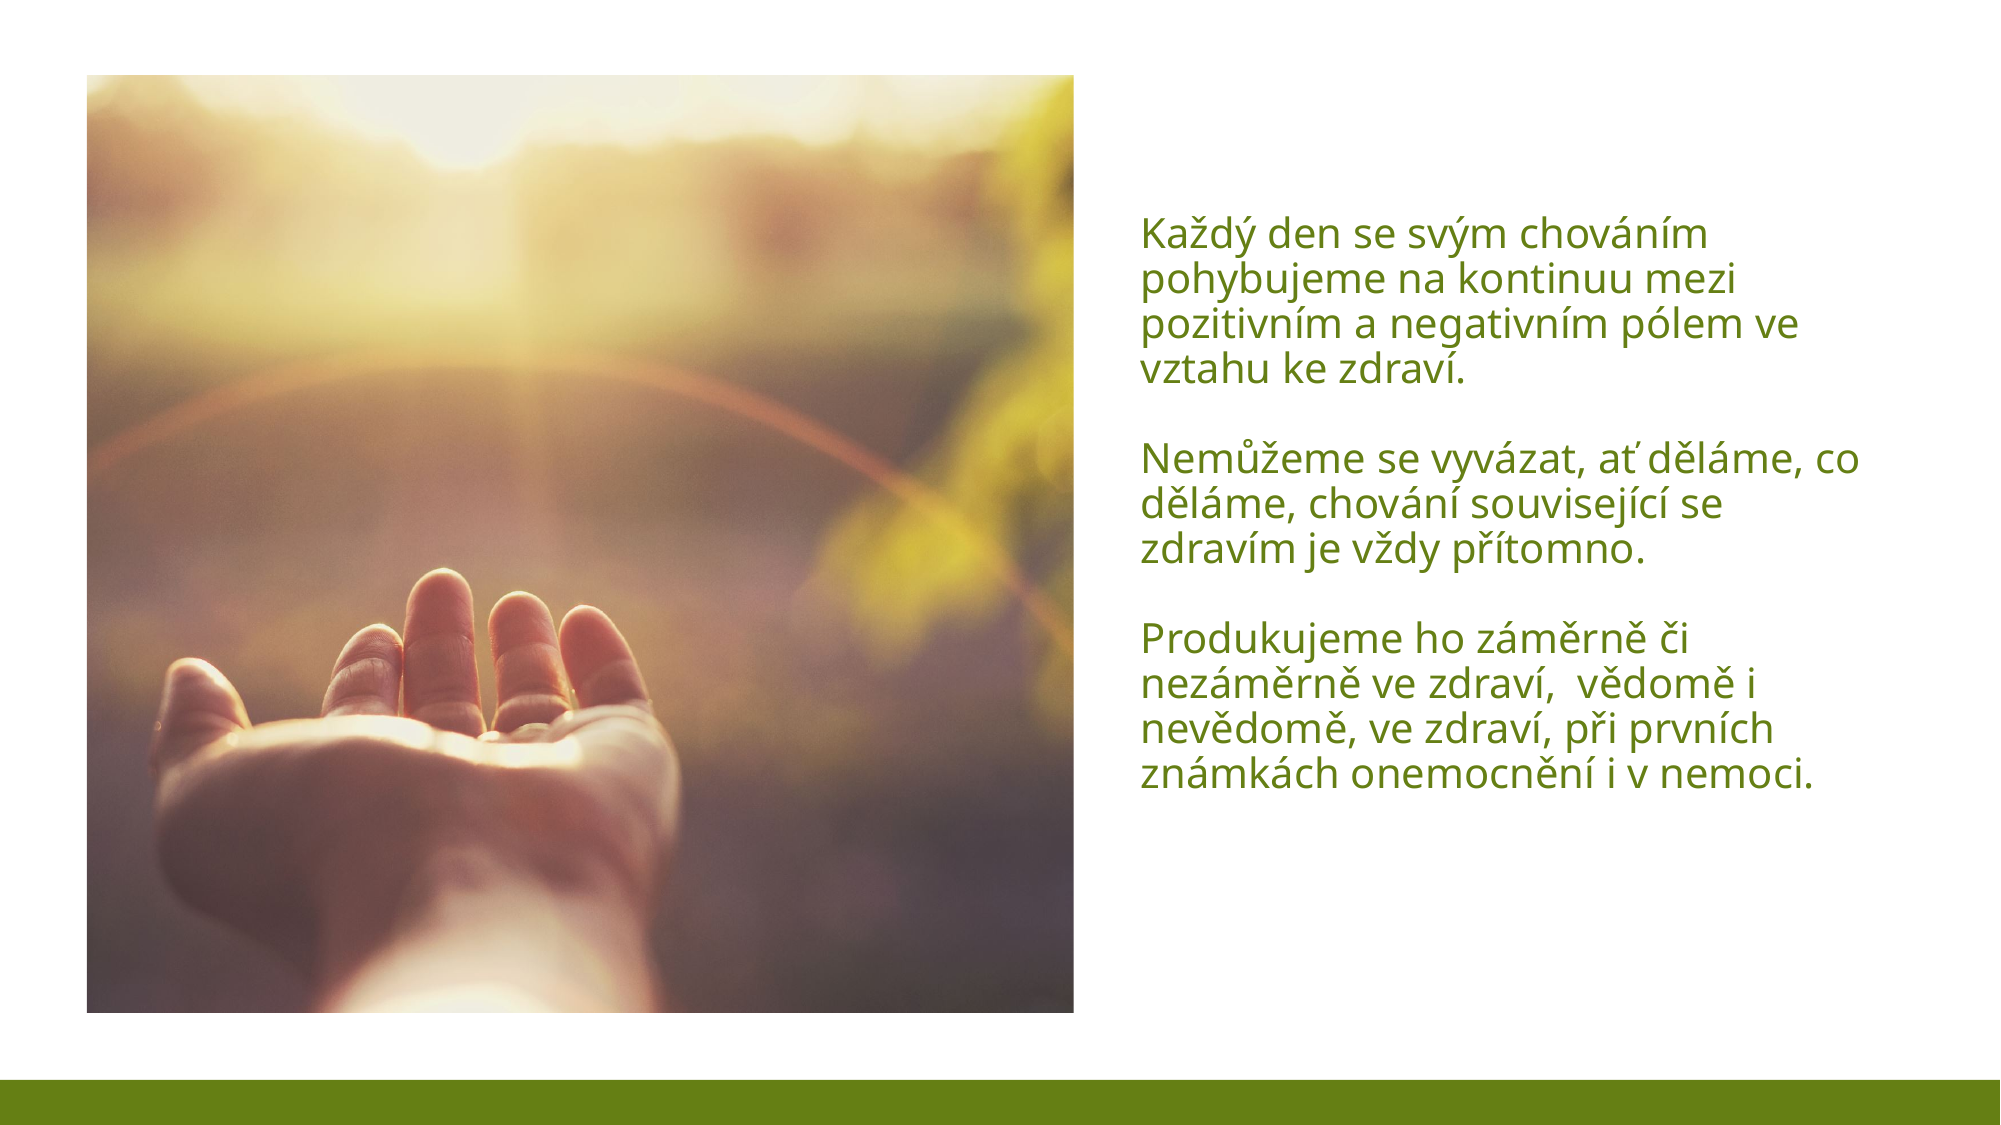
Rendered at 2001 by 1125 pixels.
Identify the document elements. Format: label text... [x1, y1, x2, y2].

title Každý den se svým chováním pohybujeme na kontinuu mezi pozitivním a negativním pólem ve vztahu ke zdraví. Nemůžeme se vyvázat, ať děláme, co děláme, chování související se zdravím je vždy přítomno. Produkujeme ho záměrně či nezáměrně ve zdraví, vědomě i nevědomě, ve zdraví, při prvních známkách onemocnění i v nemoci. [1125, 421, 1896, 900]
picture [86, 74, 1074, 1013]
